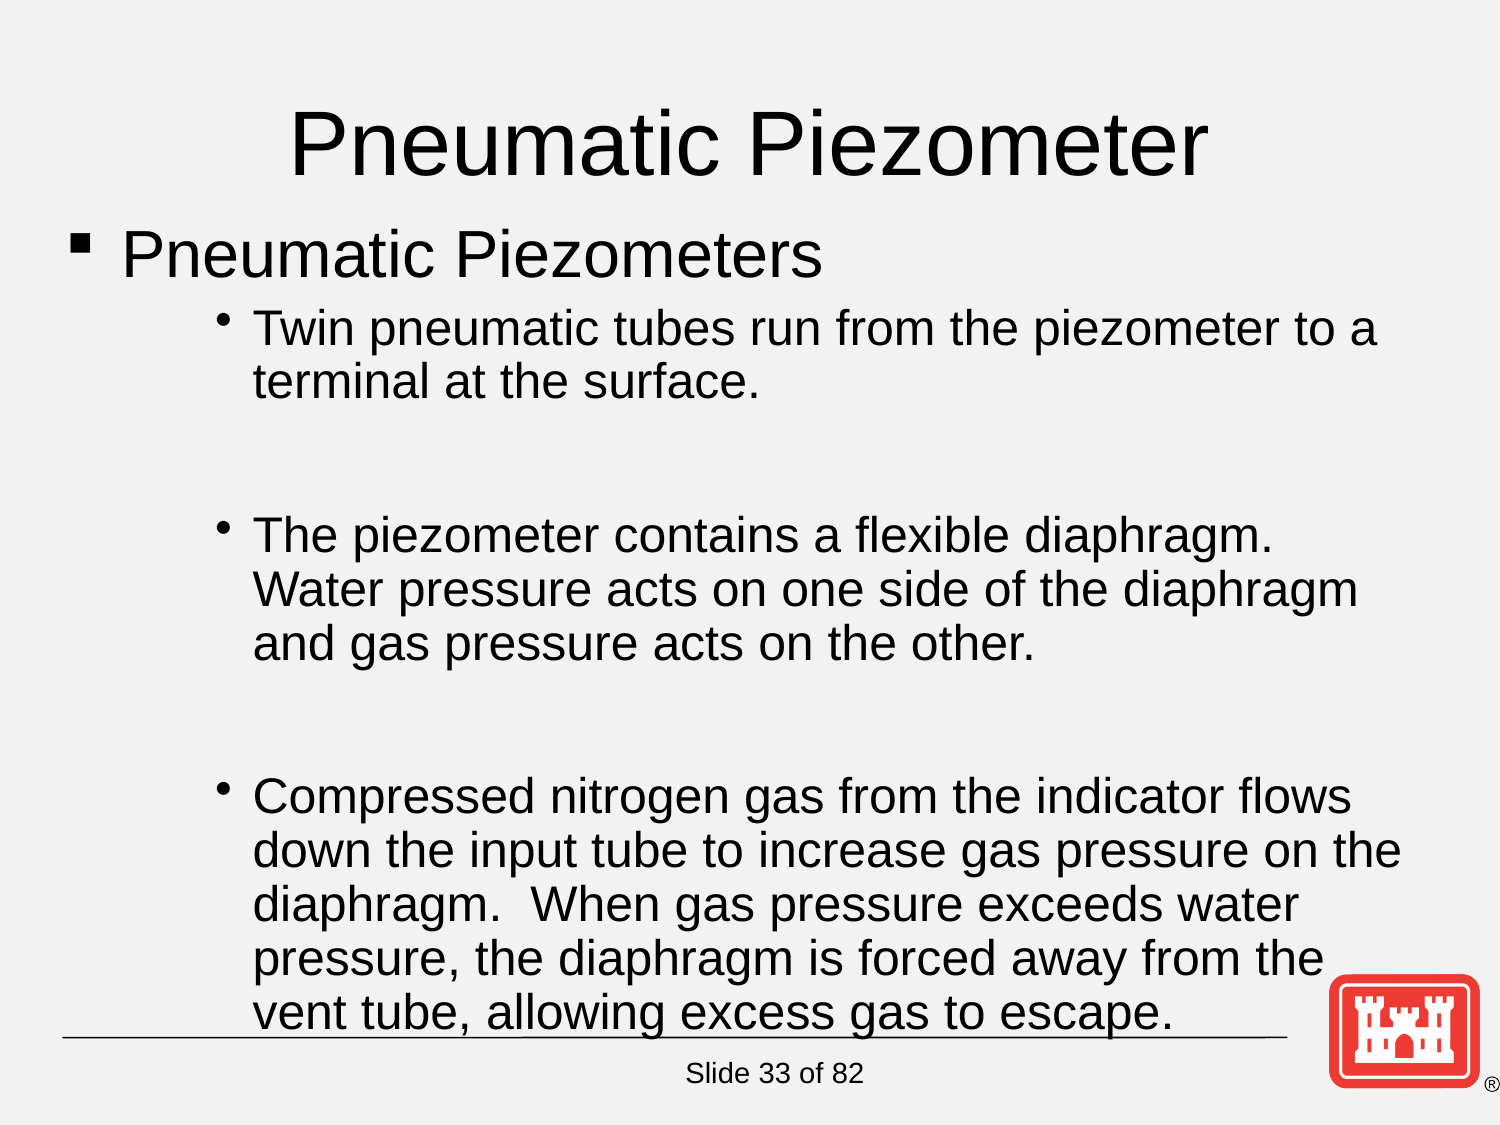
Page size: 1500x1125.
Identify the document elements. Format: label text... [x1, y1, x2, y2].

list Pneumatic Piezometers Twin pneumatic tubes run from the piezometer to a terminal at the surface. The piezometer contains a flexible diaphragm. Water pressure acts on one side of the diaphragm and gas pressure acts on the other. Compressed nitrogen gas from the indicator flows down the input tube to increase gas pressure on the diaphragm. When gas pressure exceeds water pressure, the diaphragm is forced away from the vent tube, allowing excess gas to escape. [49, 212, 1426, 888]
slide_number Slide 33 of 82 [599, 1046, 951, 1125]
title Pneumatic Piezometer [74, 44, 1426, 233]
picture [1329, 974, 1500, 1092]
